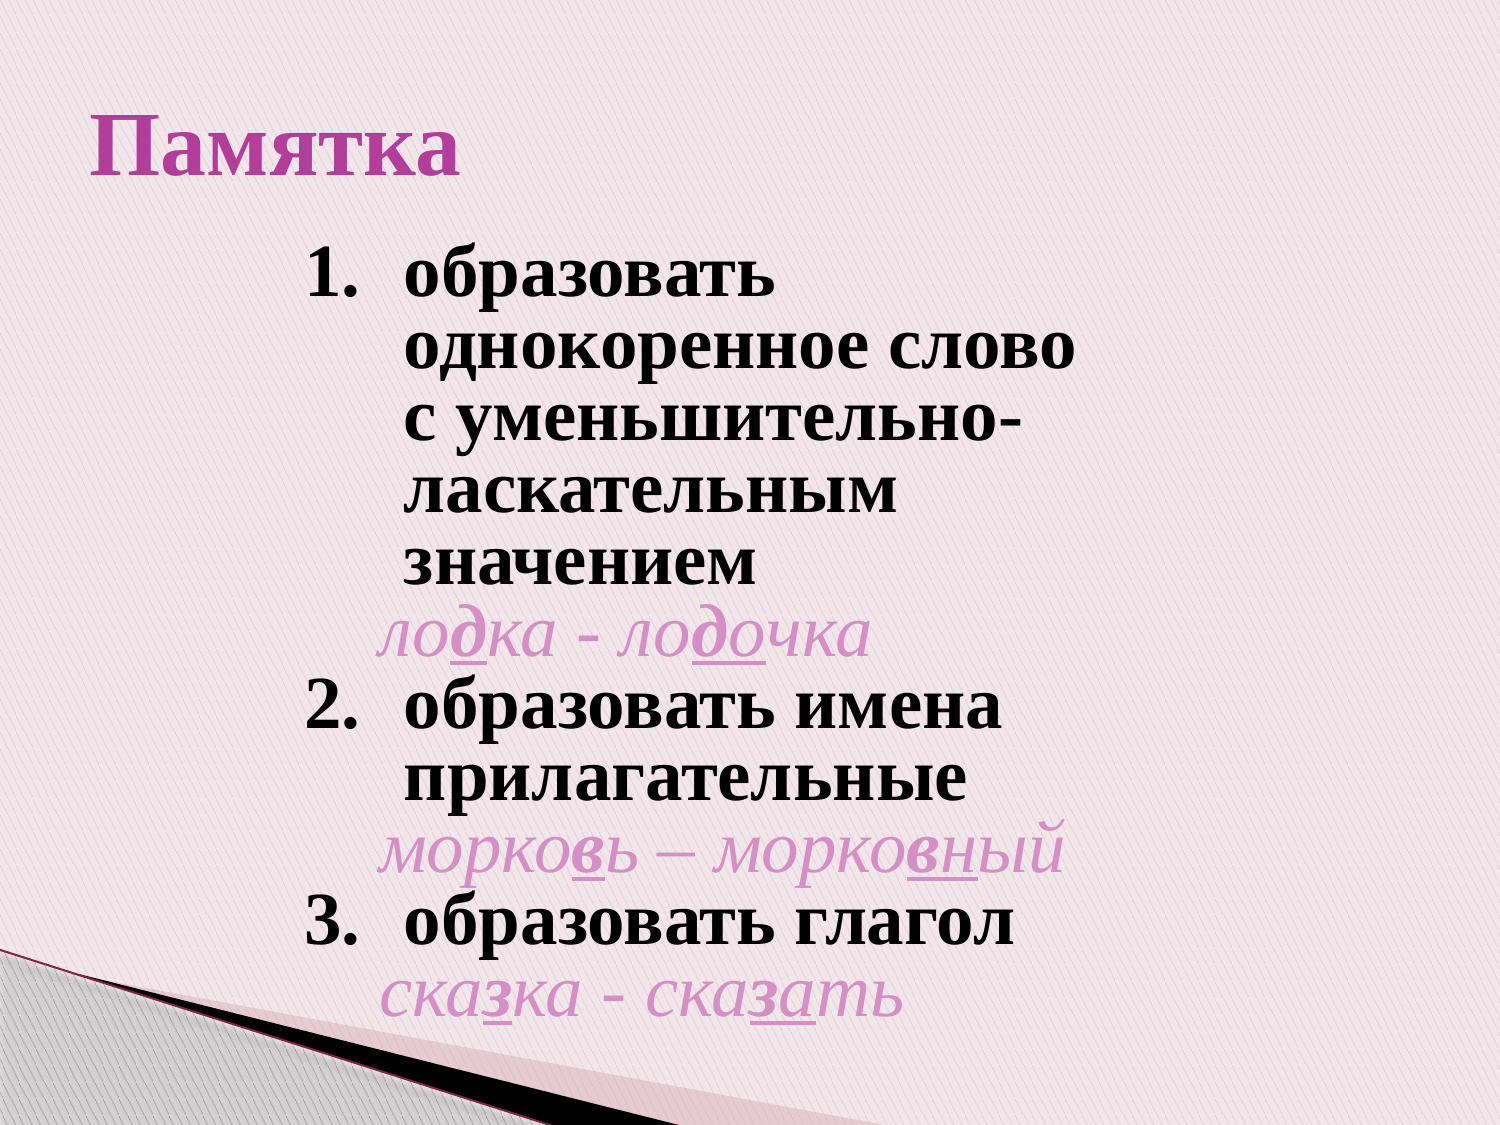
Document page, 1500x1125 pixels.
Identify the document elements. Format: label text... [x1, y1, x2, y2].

text_box образовать однокоренное слово с уменьшительно-ласкательным значением лодка - лодочка образовать имена прилагательные морковь – морковный образовать глагол сказка - сказать [289, 231, 1125, 1039]
title Памятка [75, 45, 1425, 233]
